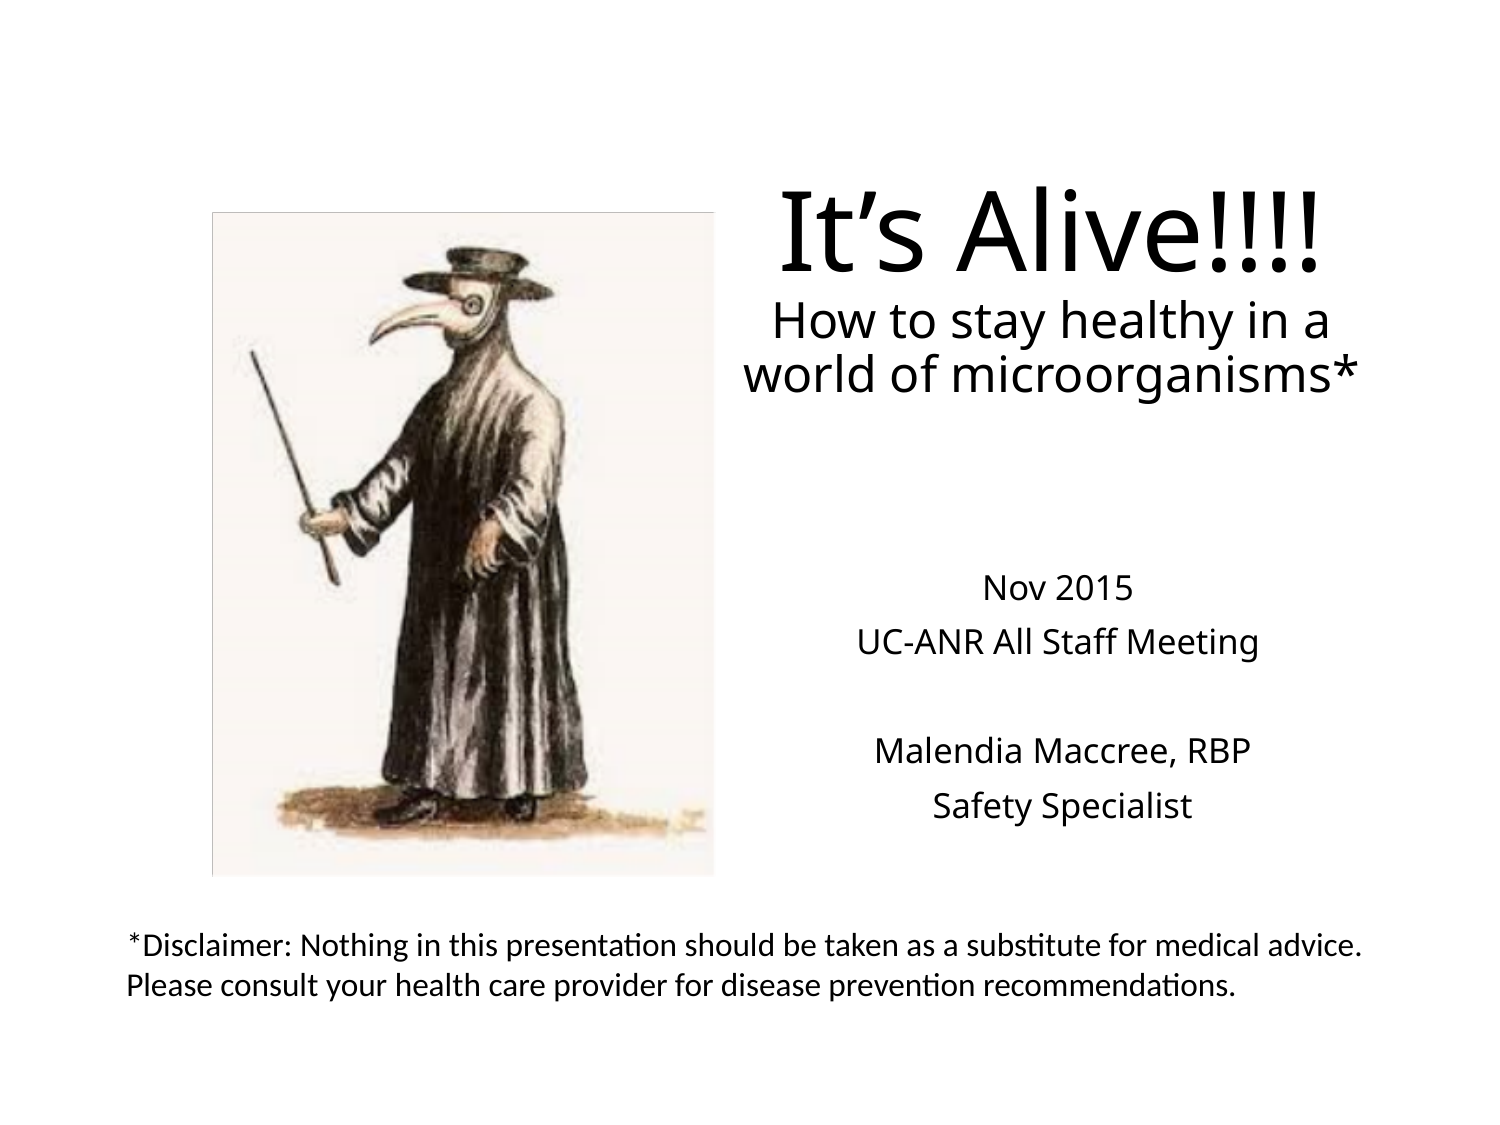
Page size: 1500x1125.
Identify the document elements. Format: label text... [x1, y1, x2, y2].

picture [211, 211, 716, 877]
subtitle Nov 2015 UC-ANR All Staff Meeting Malendia Maccree, RBP Safety Specialist [726, 562, 1399, 835]
title It’s Alive!!!! How to stay healthy in a world of microorganisms* [726, 152, 1377, 545]
text_box *Disclaimer: Nothing in this presentation should be taken as a substitute for medical advice. Please consult your health care provider for disease prevention recommendations. [111, 916, 1427, 1011]
